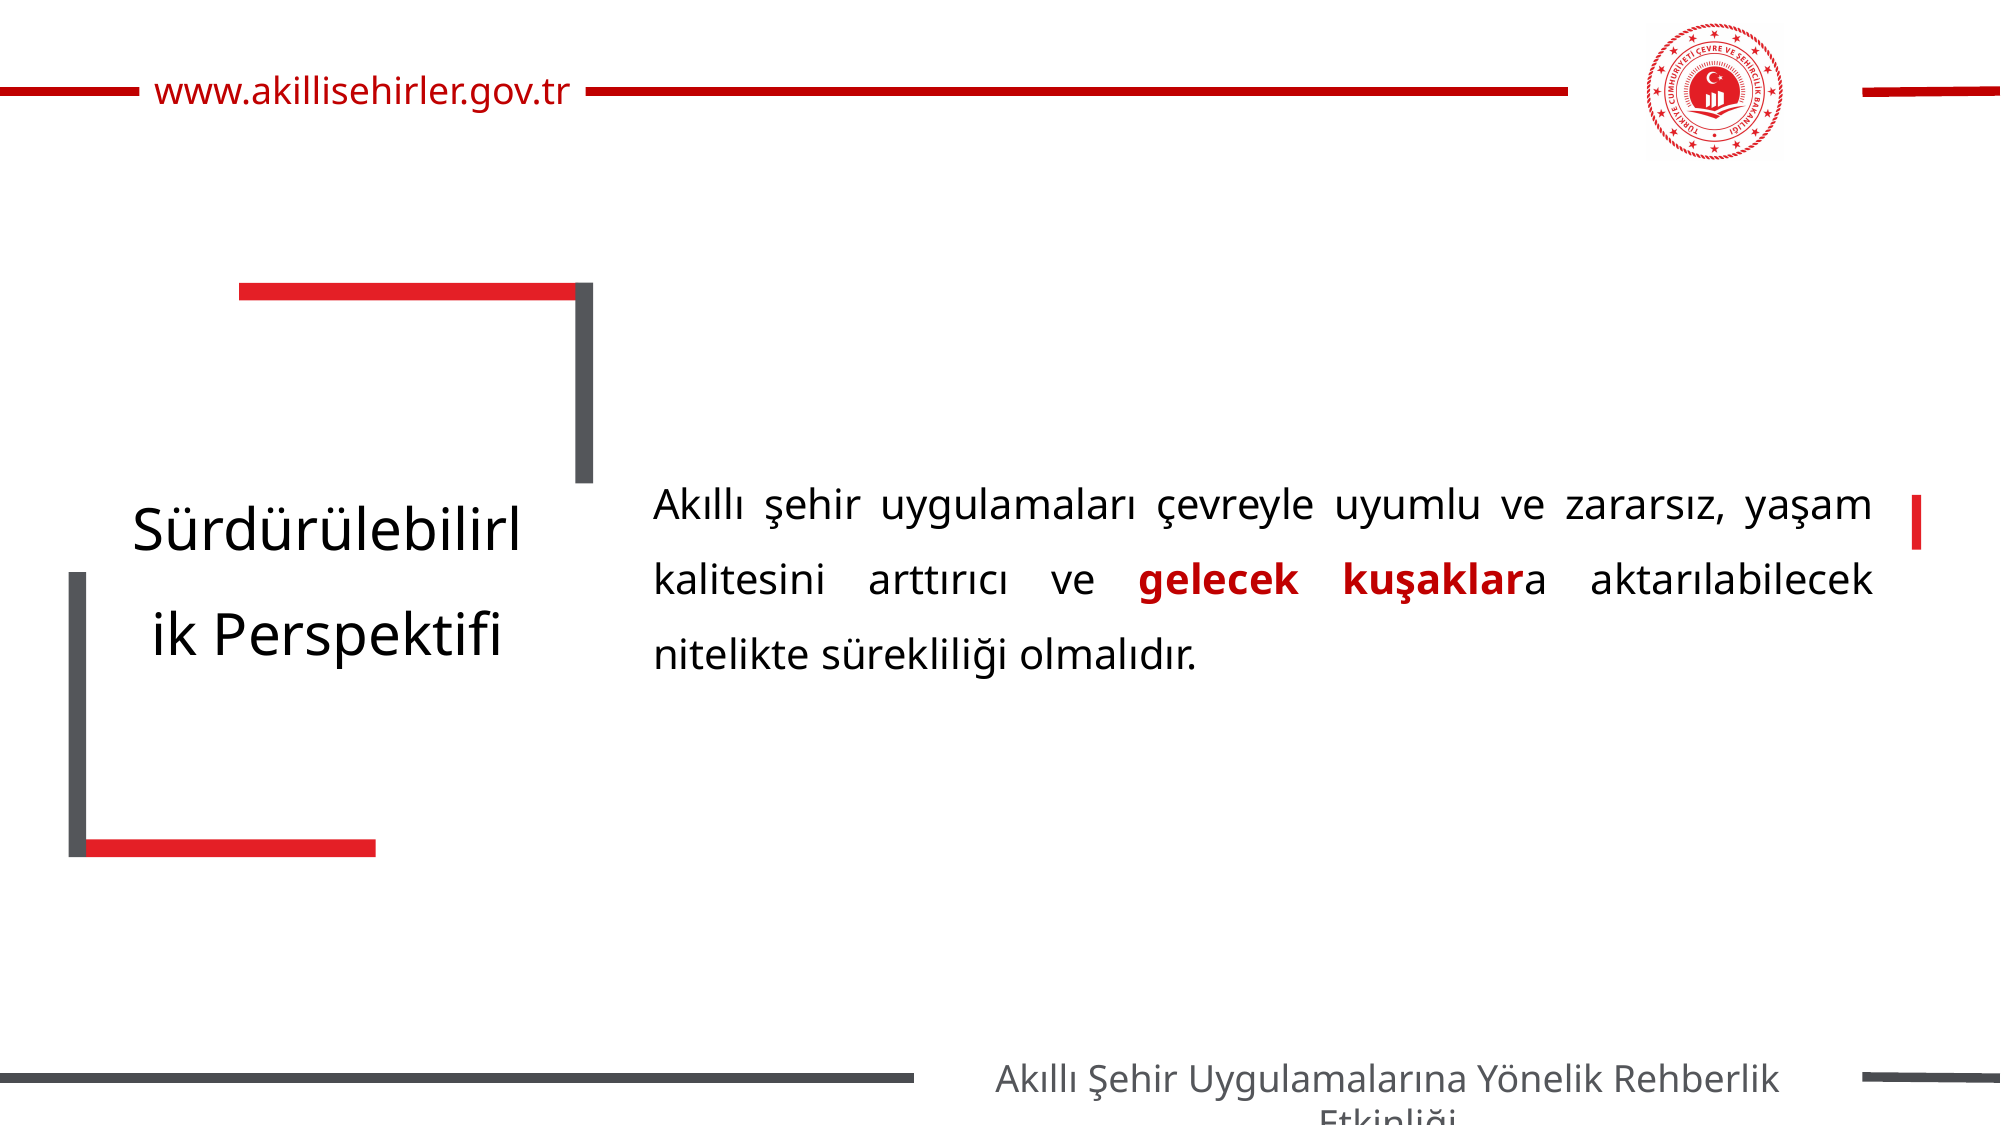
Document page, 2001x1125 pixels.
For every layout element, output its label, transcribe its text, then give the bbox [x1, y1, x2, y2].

text_box Akıllı şehir uygulamaları çevreyle uyumlu ve zararsız, yaşam kalitesini arttırıcı ve gelecek kuşaklara aktarılabilecek nitelikte sürekliliği olmalıdır. [638, 445, 1889, 685]
picture [1646, 23, 1784, 161]
list Sürdürülebilirlik Perspektifi [111, 395, 544, 730]
